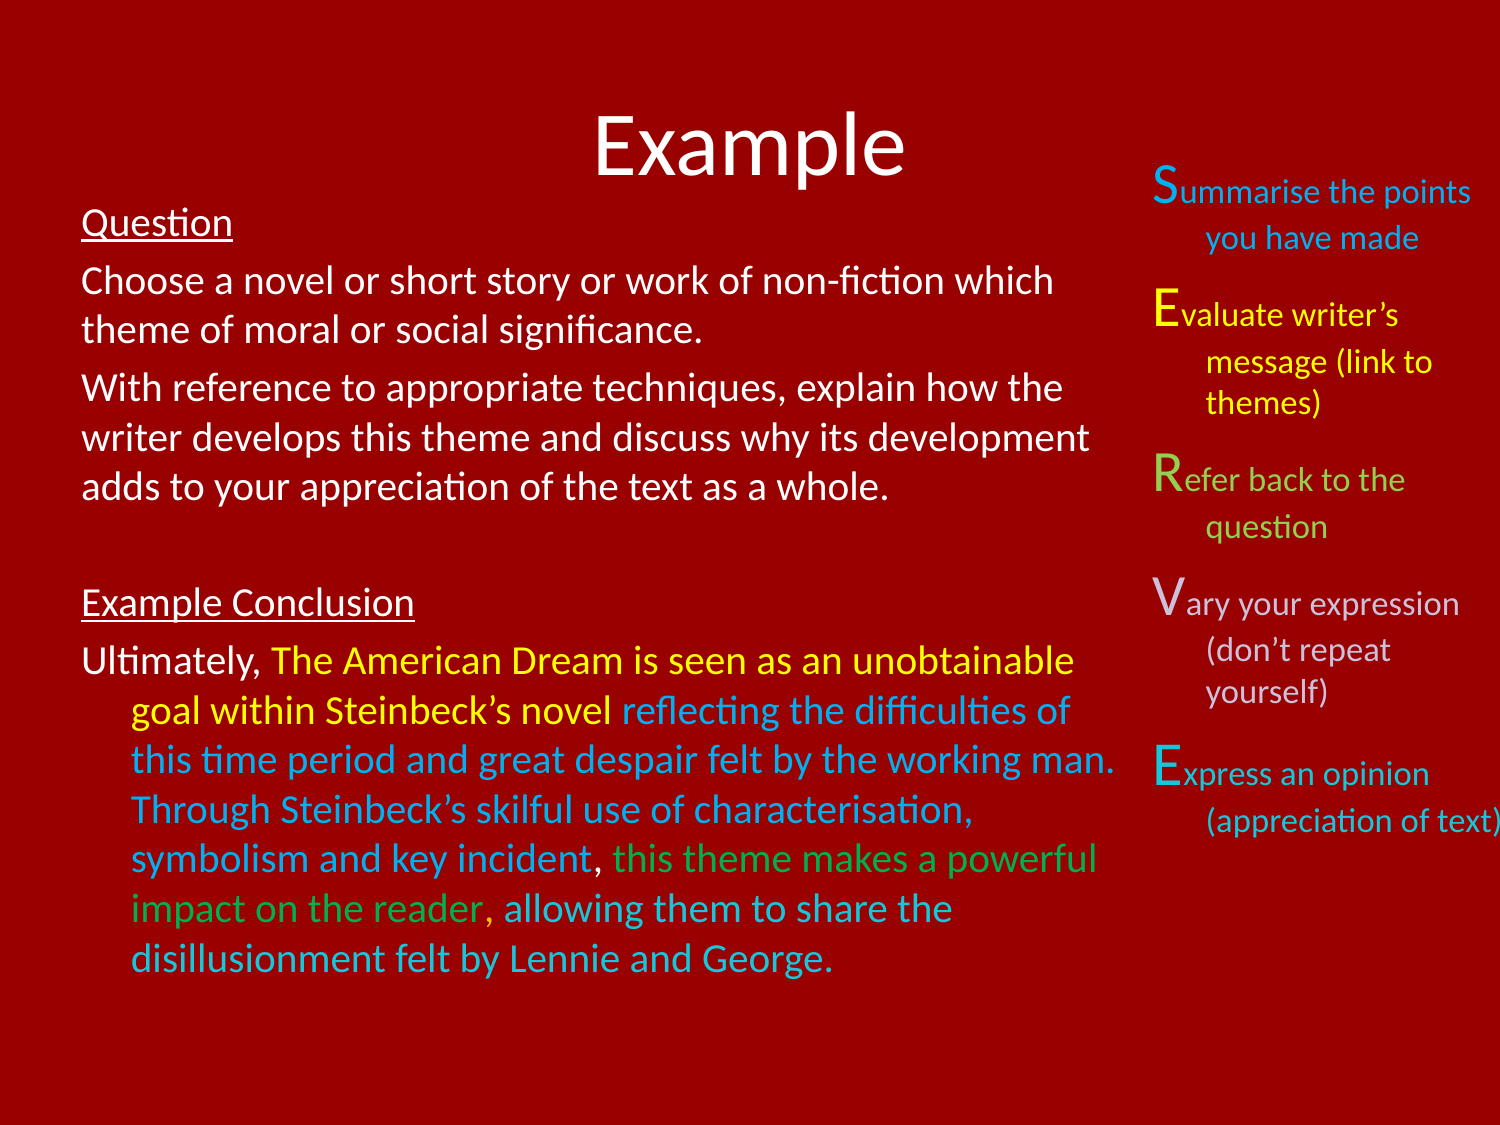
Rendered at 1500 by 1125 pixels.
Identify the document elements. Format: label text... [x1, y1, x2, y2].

text_box Summarise the points you have made Evaluate writer’s message (link to themes) Refer back to the question Vary your expression (don’t repeat yourself) Express an opinion (appreciation of text) [1137, 137, 1500, 855]
title Example [75, 45, 1425, 187]
list Question Choose a novel or short story or work of non-fiction which theme of moral or social significance. With reference to appropriate techniques, explain how the writer develops this theme and discuss why its development adds to your appreciation of the text as a whole. Example Conclusion Ultimately, The American Dream is seen as an unobtainable goal within Steinbeck’s novel reflecting the difficulties of this time period and great despair felt by the working man. Through Steinbeck’s skilful use of characterisation, symbolism and key incident, this theme makes a powerful impact on the reader, allowing them to share the disillusionment felt by Lennie and George. [66, 187, 1142, 1013]
